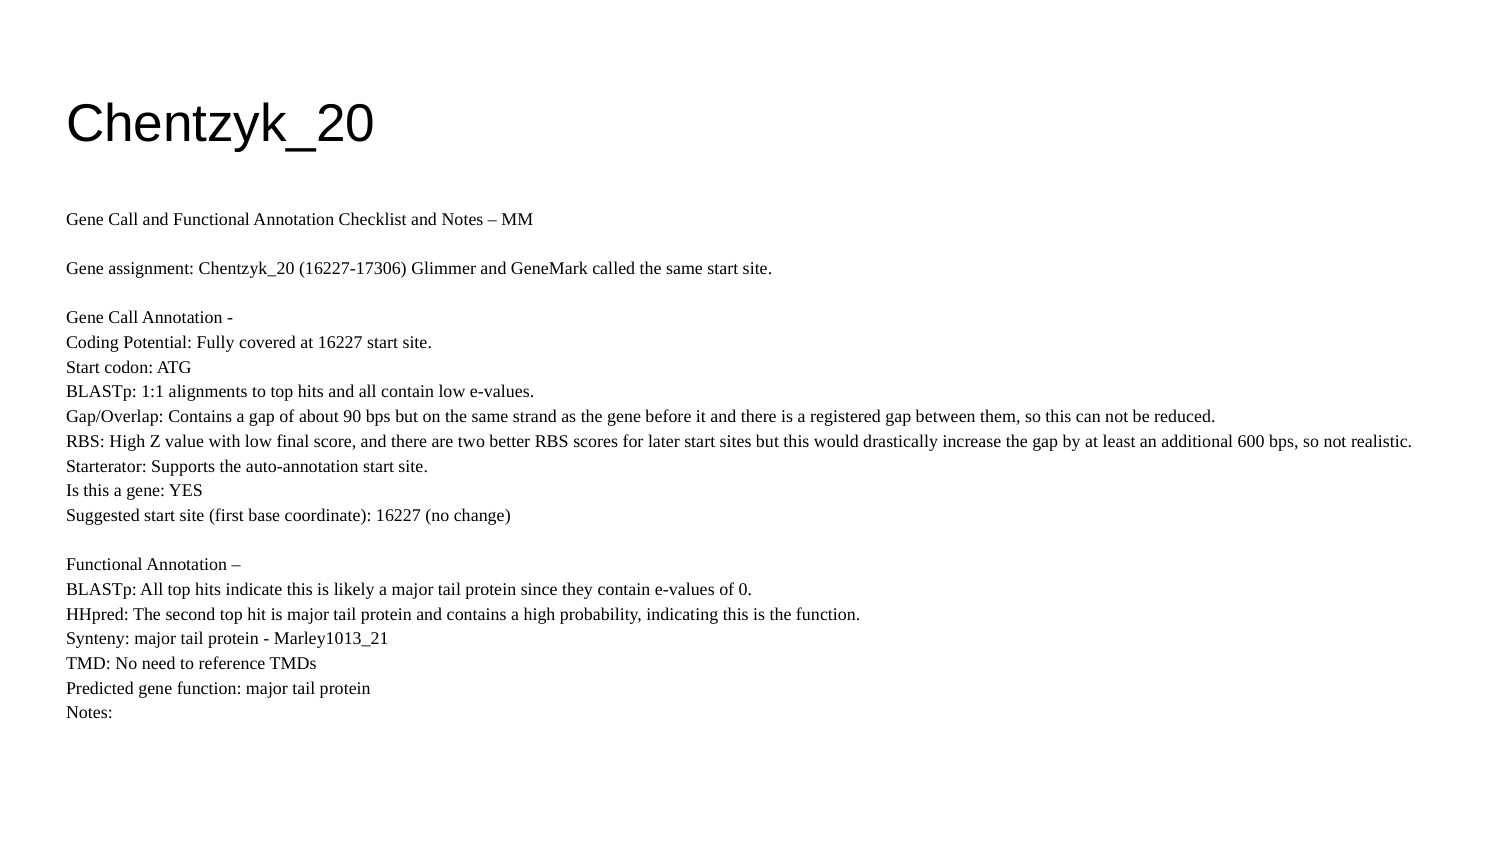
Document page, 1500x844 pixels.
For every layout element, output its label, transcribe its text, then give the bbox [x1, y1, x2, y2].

list Gene Call and Functional Annotation Checklist and Notes – MM Gene assignment: Chentzyk_20 (16227-17306) Glimmer and GeneMark called the same start site. Gene Call Annotation - Coding Potential: Fully covered at 16227 start site. Start codon: ATG BLASTp: 1:1 alignments to top hits and all contain low e-values. Gap/Overlap: Contains a gap of about 90 bps but on the same strand as the gene before it and there is a registered gap between them, so this can not be reduced. RBS: High Z value with low final score, and there are two better RBS scores for later start sites but this would drastically increase the gap by at least an additional 600 bps, so not realistic. Starterator: Supports the auto-annotation start site. Is this a gene: YES Suggested start site (first base coordinate): 16227 (no change) Functional Annotation – BLASTp: All top hits indicate this is likely a major tail protein since they contain e-values of 0. HHpred: The second top hit is major tail protein and contains a high probability, indicating this is the function. Synteny: major tail protein - Marley1013_21 TMD: No need to reference TMDs Predicted gene function: major tail protein Notes: [51, 189, 1449, 750]
title Chentzyk_20 [51, 72, 1449, 167]
